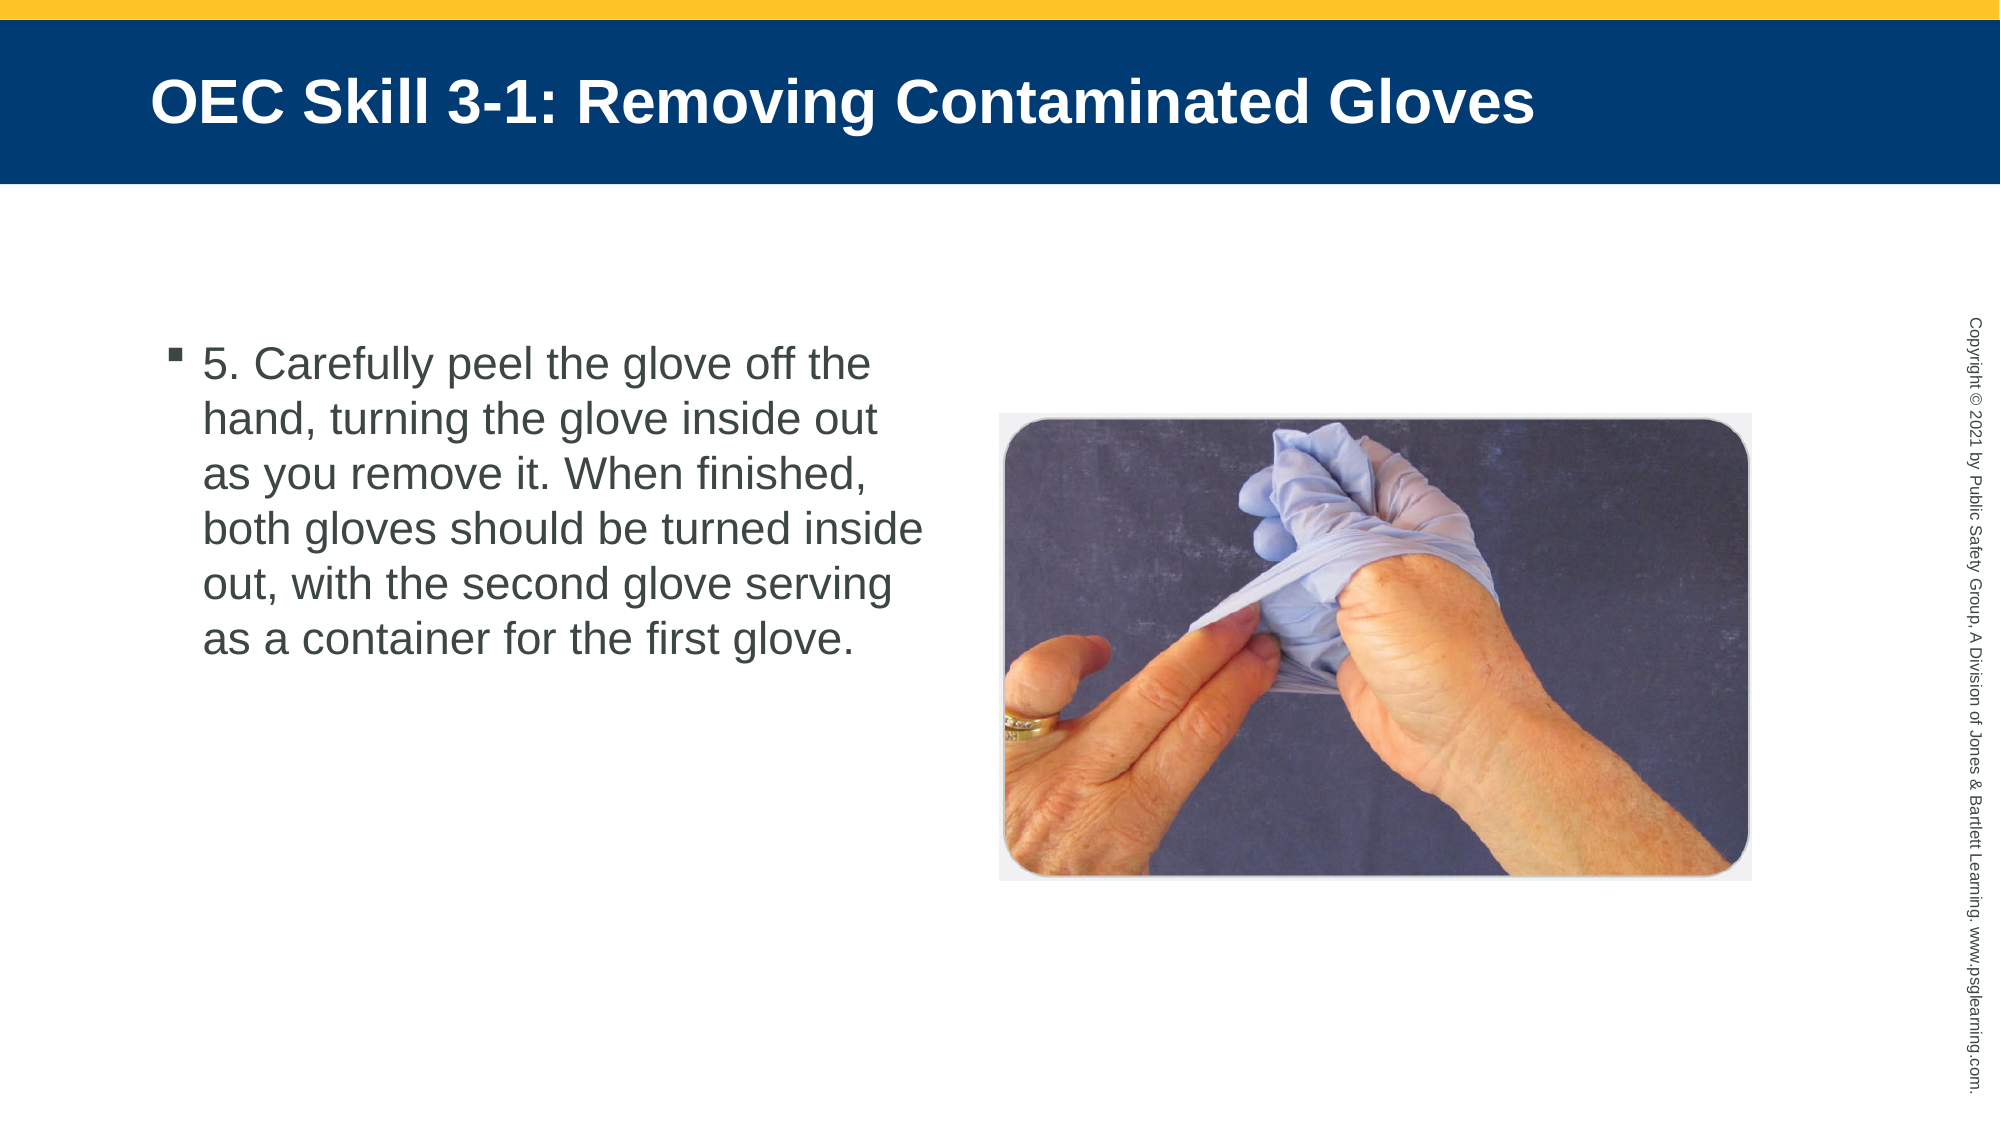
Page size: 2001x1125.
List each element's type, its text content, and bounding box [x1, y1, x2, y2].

title OEC Skill 3-1: Removing Contaminated Gloves [0, 19, 2000, 185]
list 5. Carefully peel the glove off the hand, turning the glove inside out as you remove it. When finished, both gloves should be turned inside out, with the second glove serving as a container for the first glove. [150, 239, 947, 1016]
picture [999, 413, 1752, 881]
